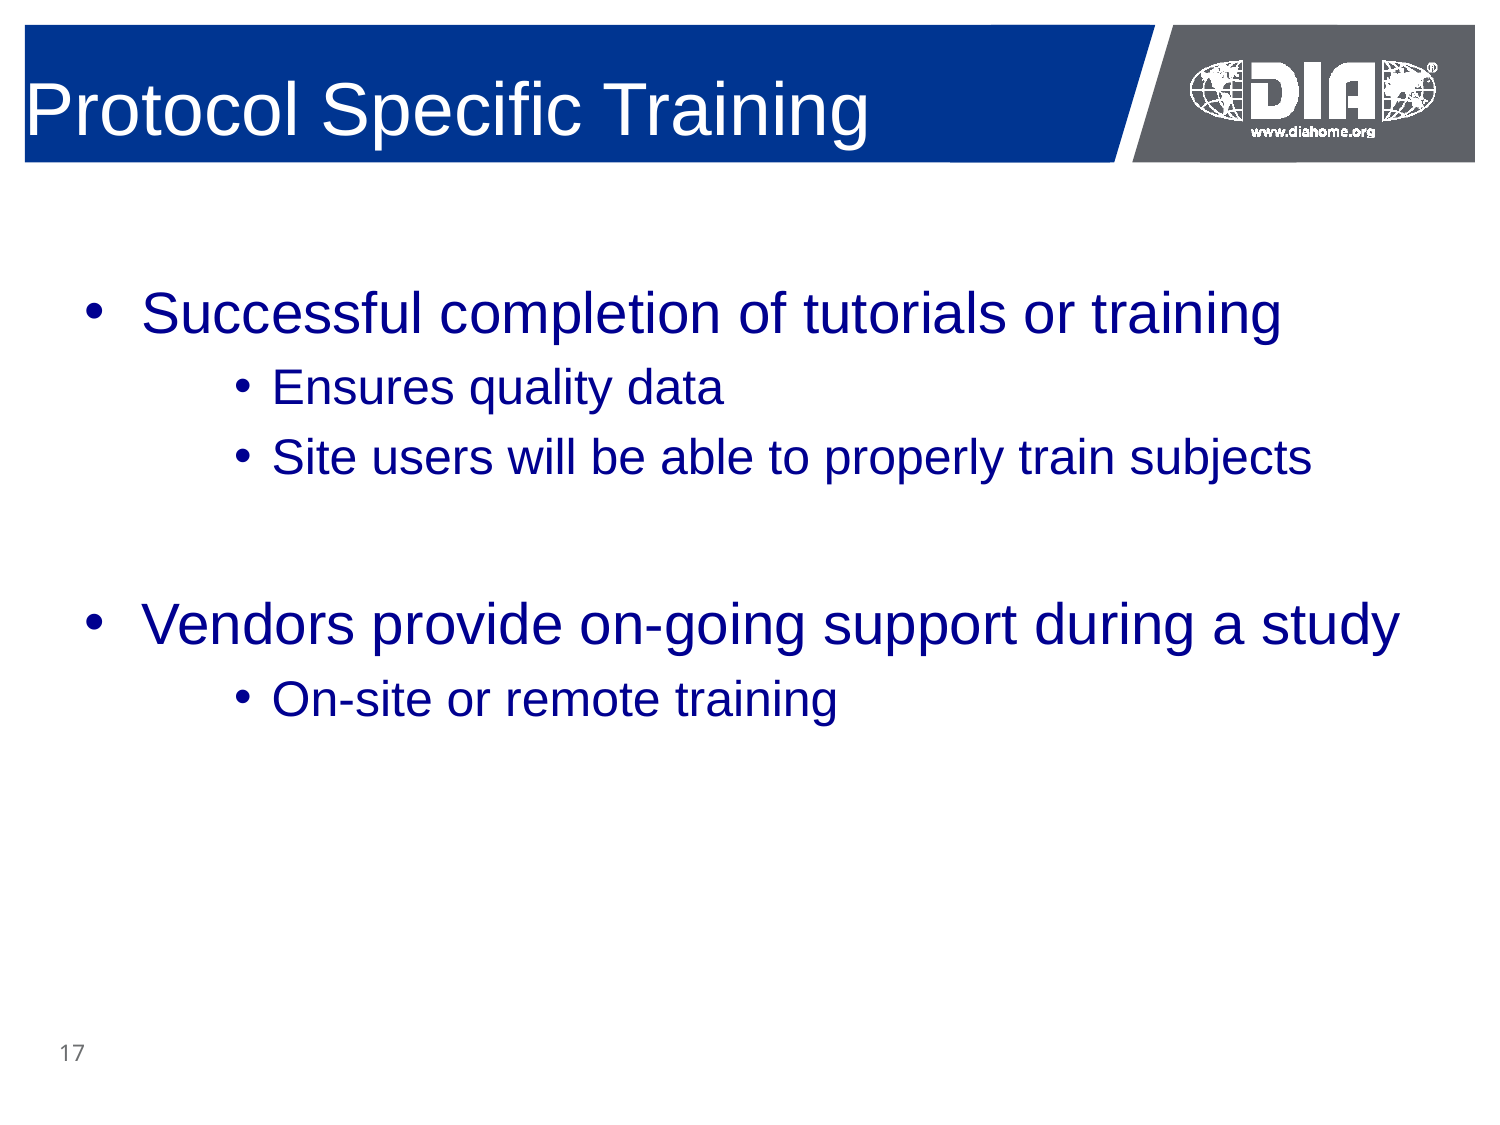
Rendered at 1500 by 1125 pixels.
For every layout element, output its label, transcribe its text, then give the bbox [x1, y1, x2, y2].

picture [1190, 58, 1438, 138]
title Protocol Specific Training [24, 12, 1125, 150]
text_box 17 [58, 1030, 84, 1070]
list Successful completion of tutorials or training Ensures quality data Site users will be able to properly train subjects Vendors provide on-going support during a study On-site or remote training [84, 275, 1435, 1093]
